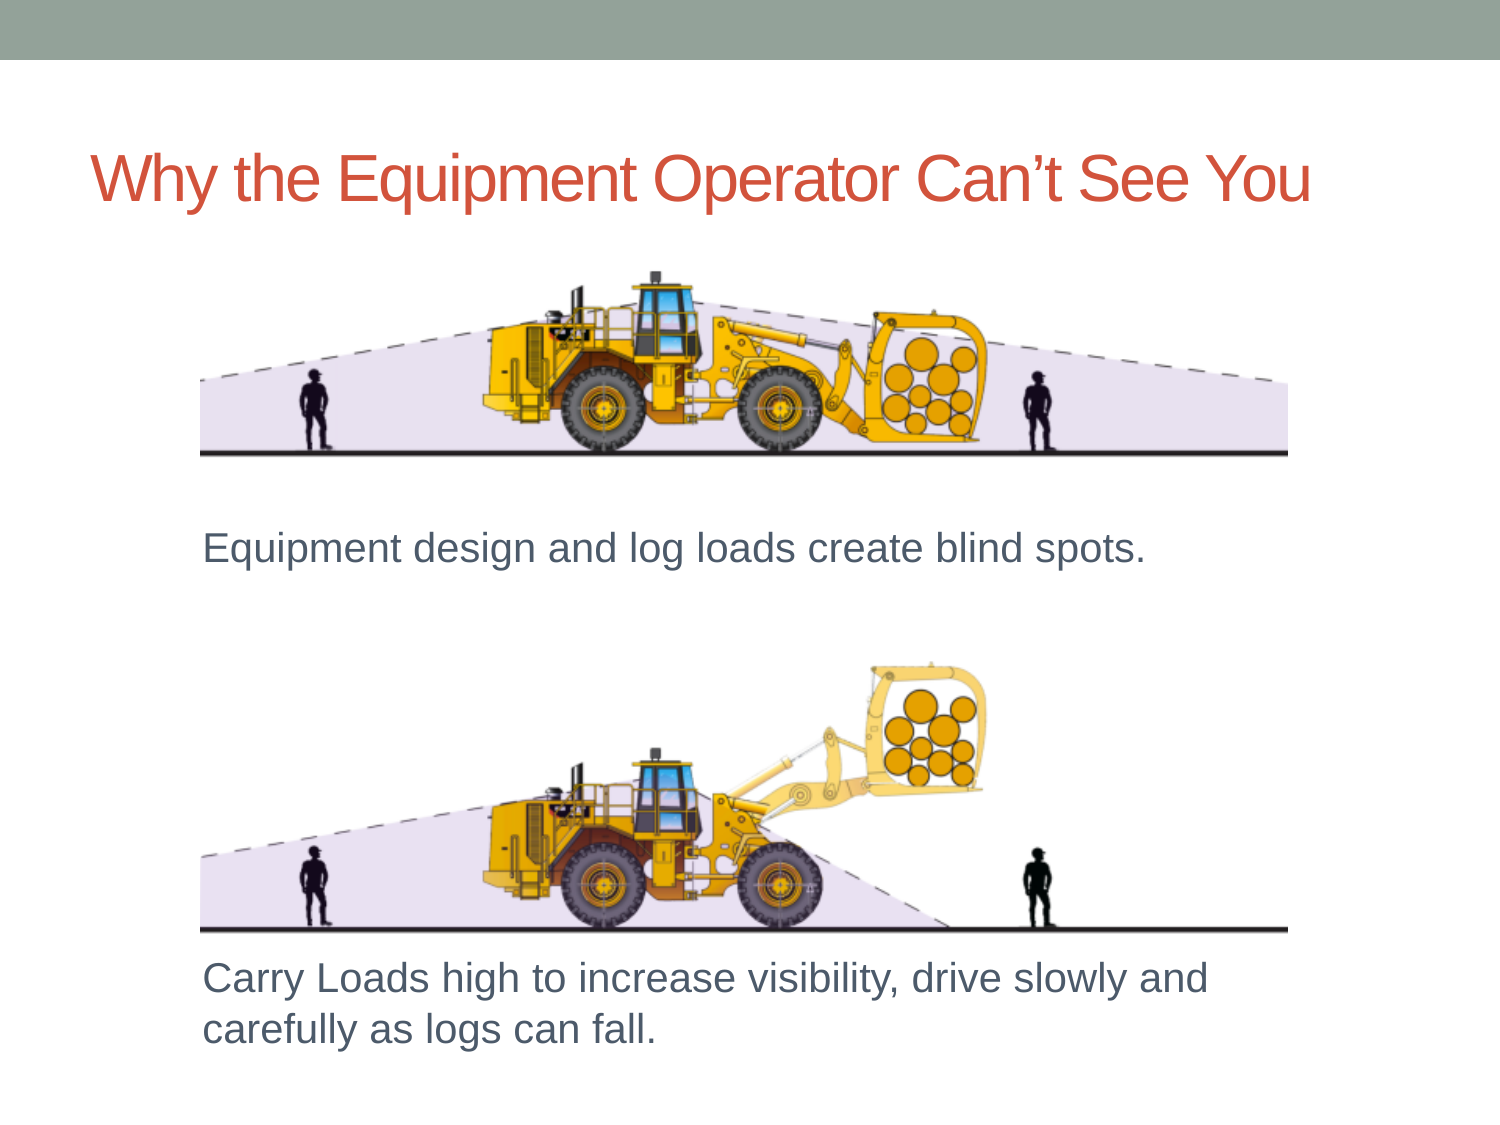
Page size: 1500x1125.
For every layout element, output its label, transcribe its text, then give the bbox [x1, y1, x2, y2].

text_box Carry Loads high to increase visibility, drive slowly and carefully as logs can fall. [187, 943, 1325, 1059]
title Why the Equipment Operator Can’t See You [75, 87, 1425, 263]
text_box Equipment design and log loads create blind spots. [187, 513, 1300, 578]
picture [199, 218, 1288, 506]
picture [199, 572, 1288, 954]
